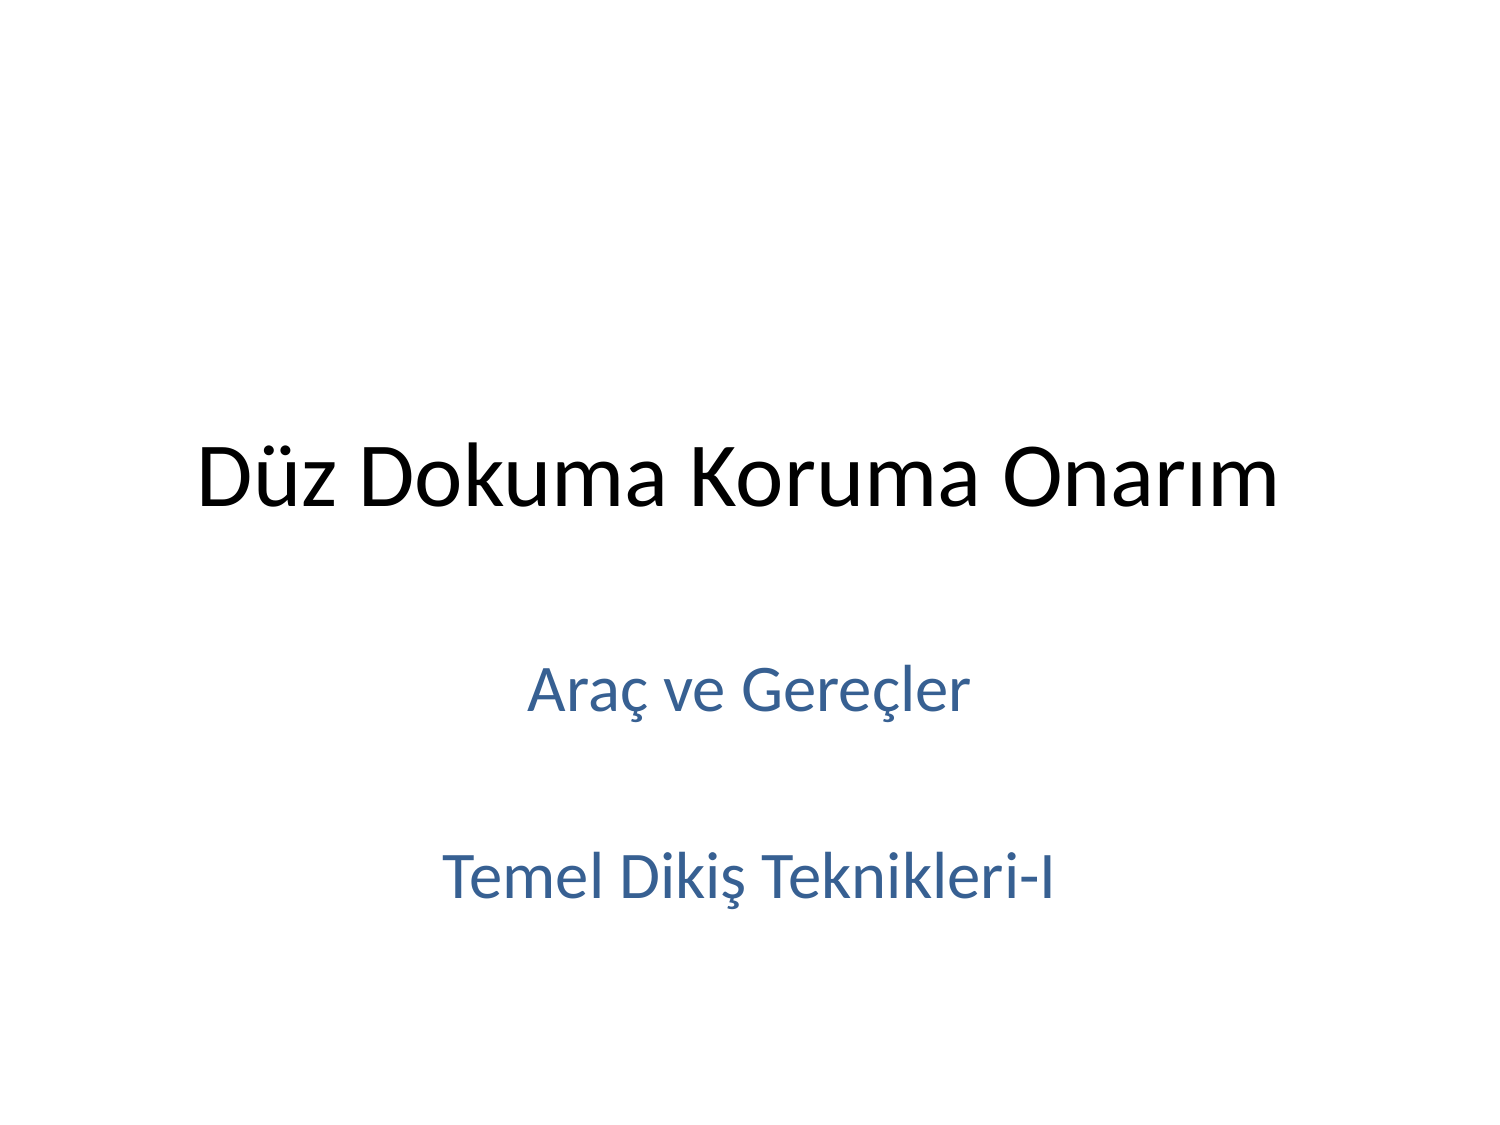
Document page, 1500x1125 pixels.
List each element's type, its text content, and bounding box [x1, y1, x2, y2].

title Düz Dokuma Koruma Onarım [112, 349, 1388, 591]
subtitle Araç ve Gereçler Temel Dikiş Teknikleri-I [225, 637, 1275, 925]
